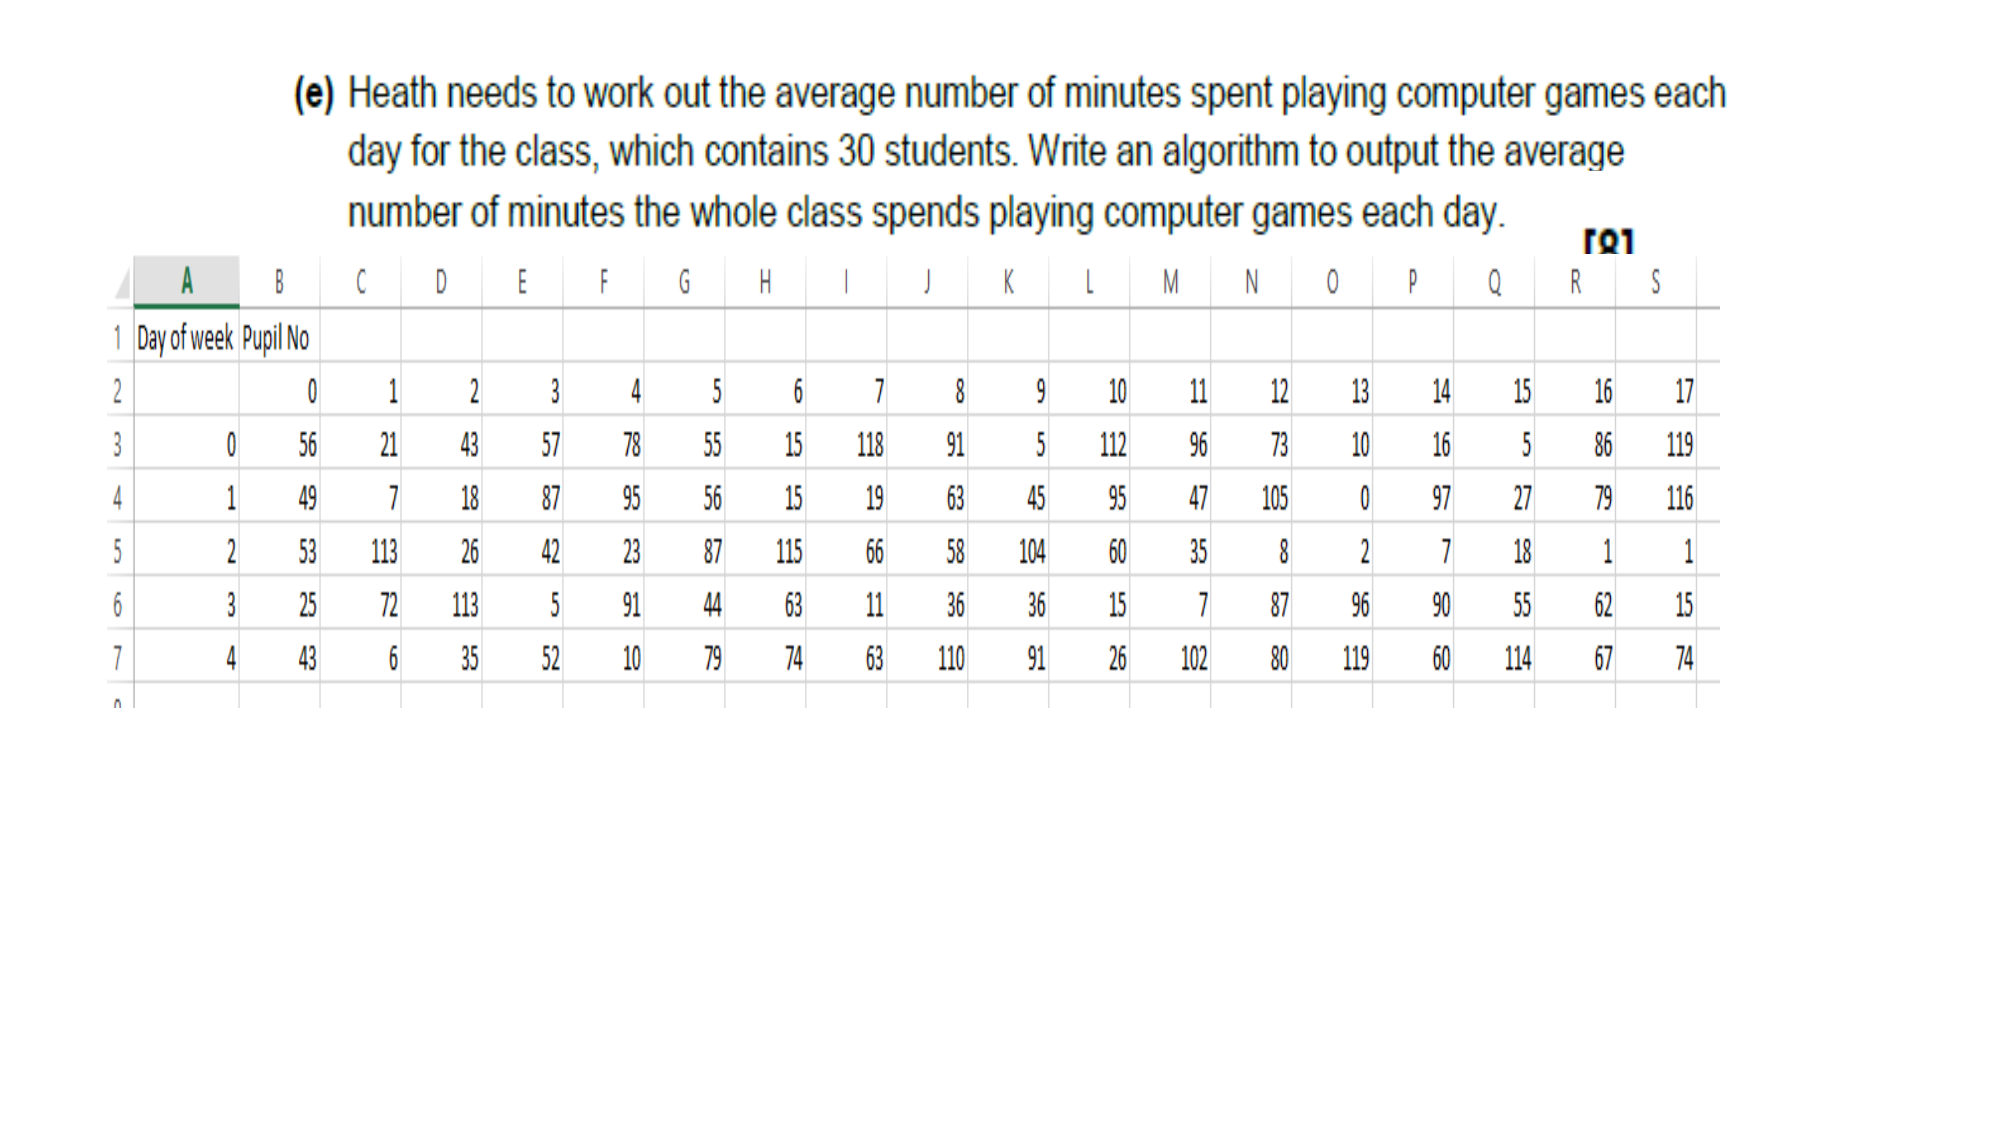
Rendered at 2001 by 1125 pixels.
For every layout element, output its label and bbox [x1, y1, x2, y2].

picture [107, 47, 1753, 708]
